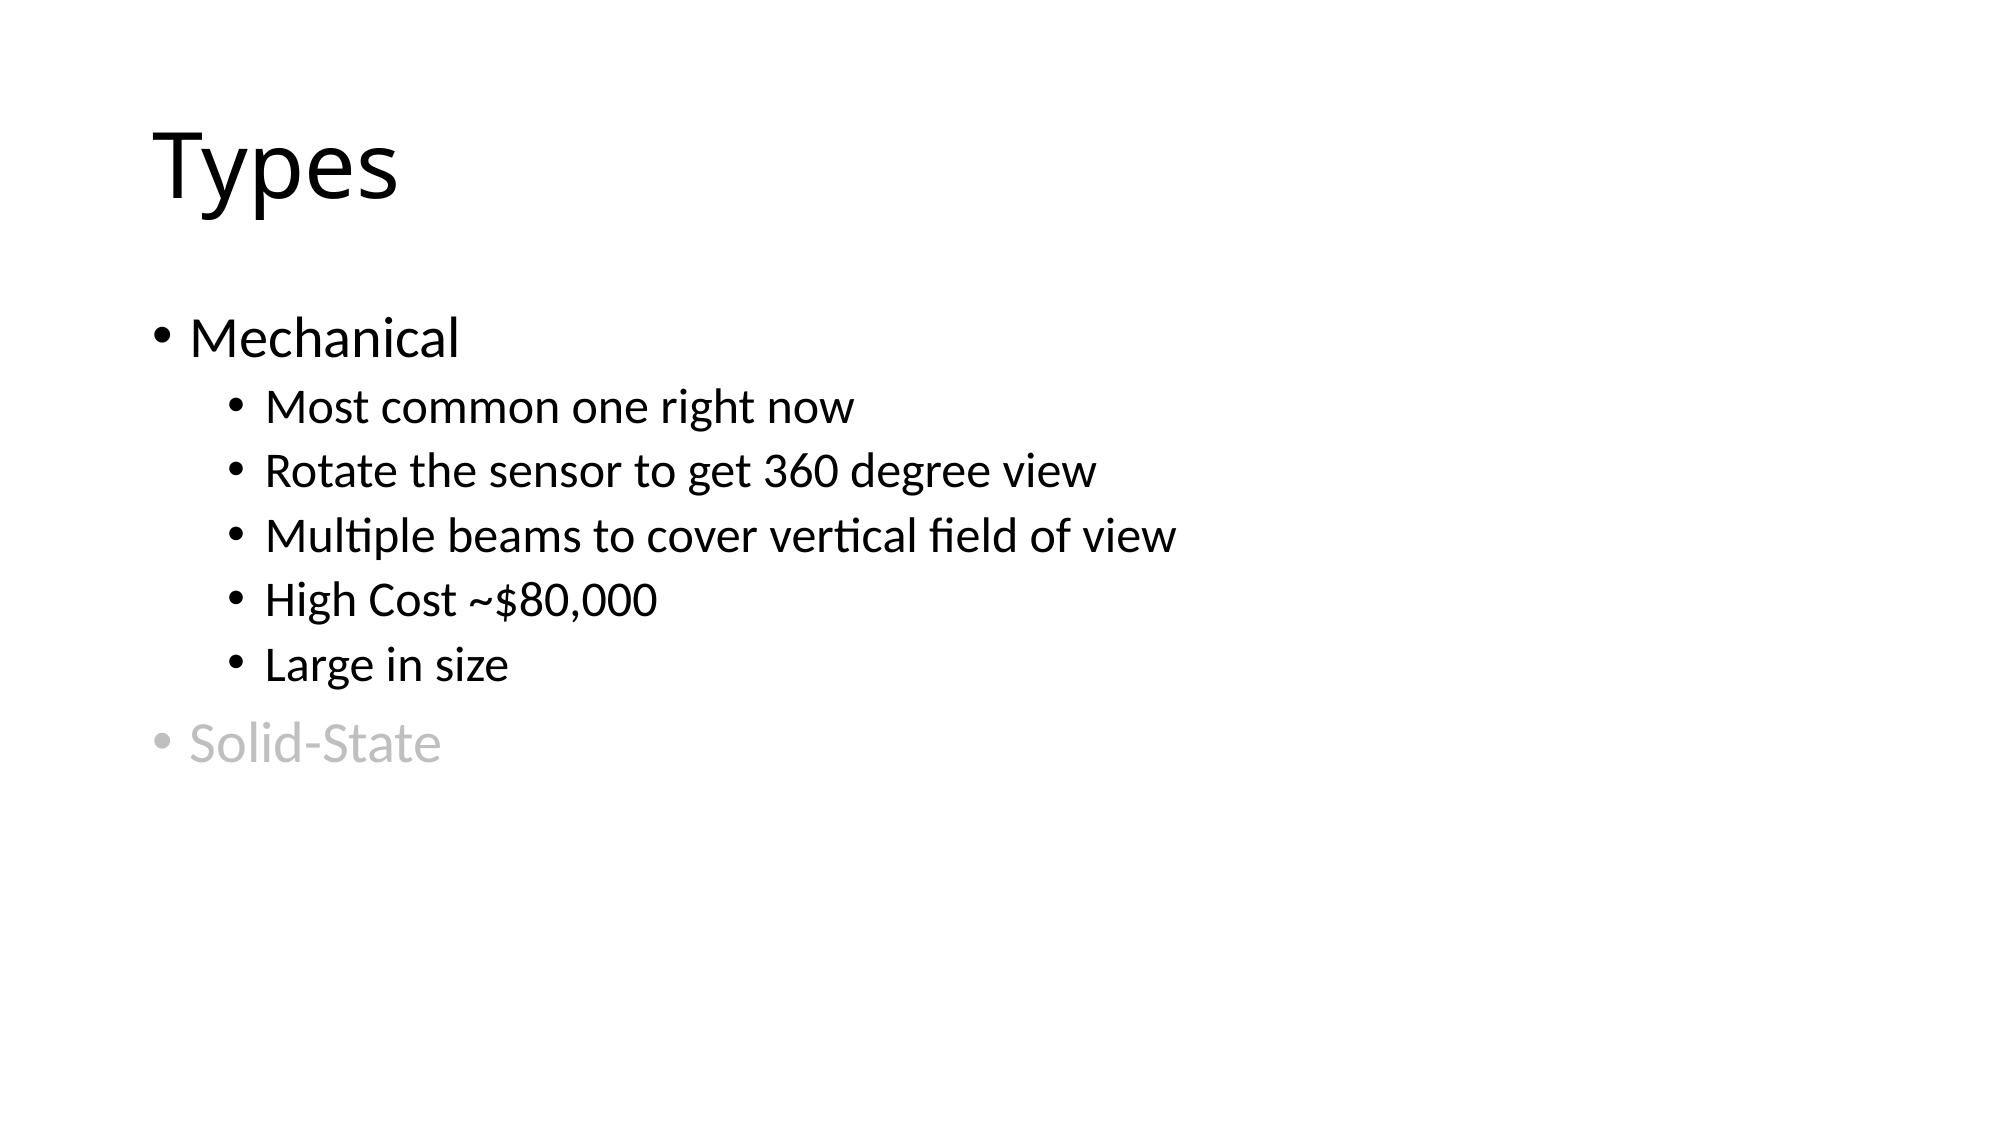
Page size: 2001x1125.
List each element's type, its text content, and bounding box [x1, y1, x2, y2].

list Mechanical Most common one right now Rotate the sensor to get 360 degree view Multiple beams to cover vertical field of view High Cost ~$80,000 Large in size Solid-State [137, 299, 1863, 1014]
title Types [137, 59, 1863, 278]
